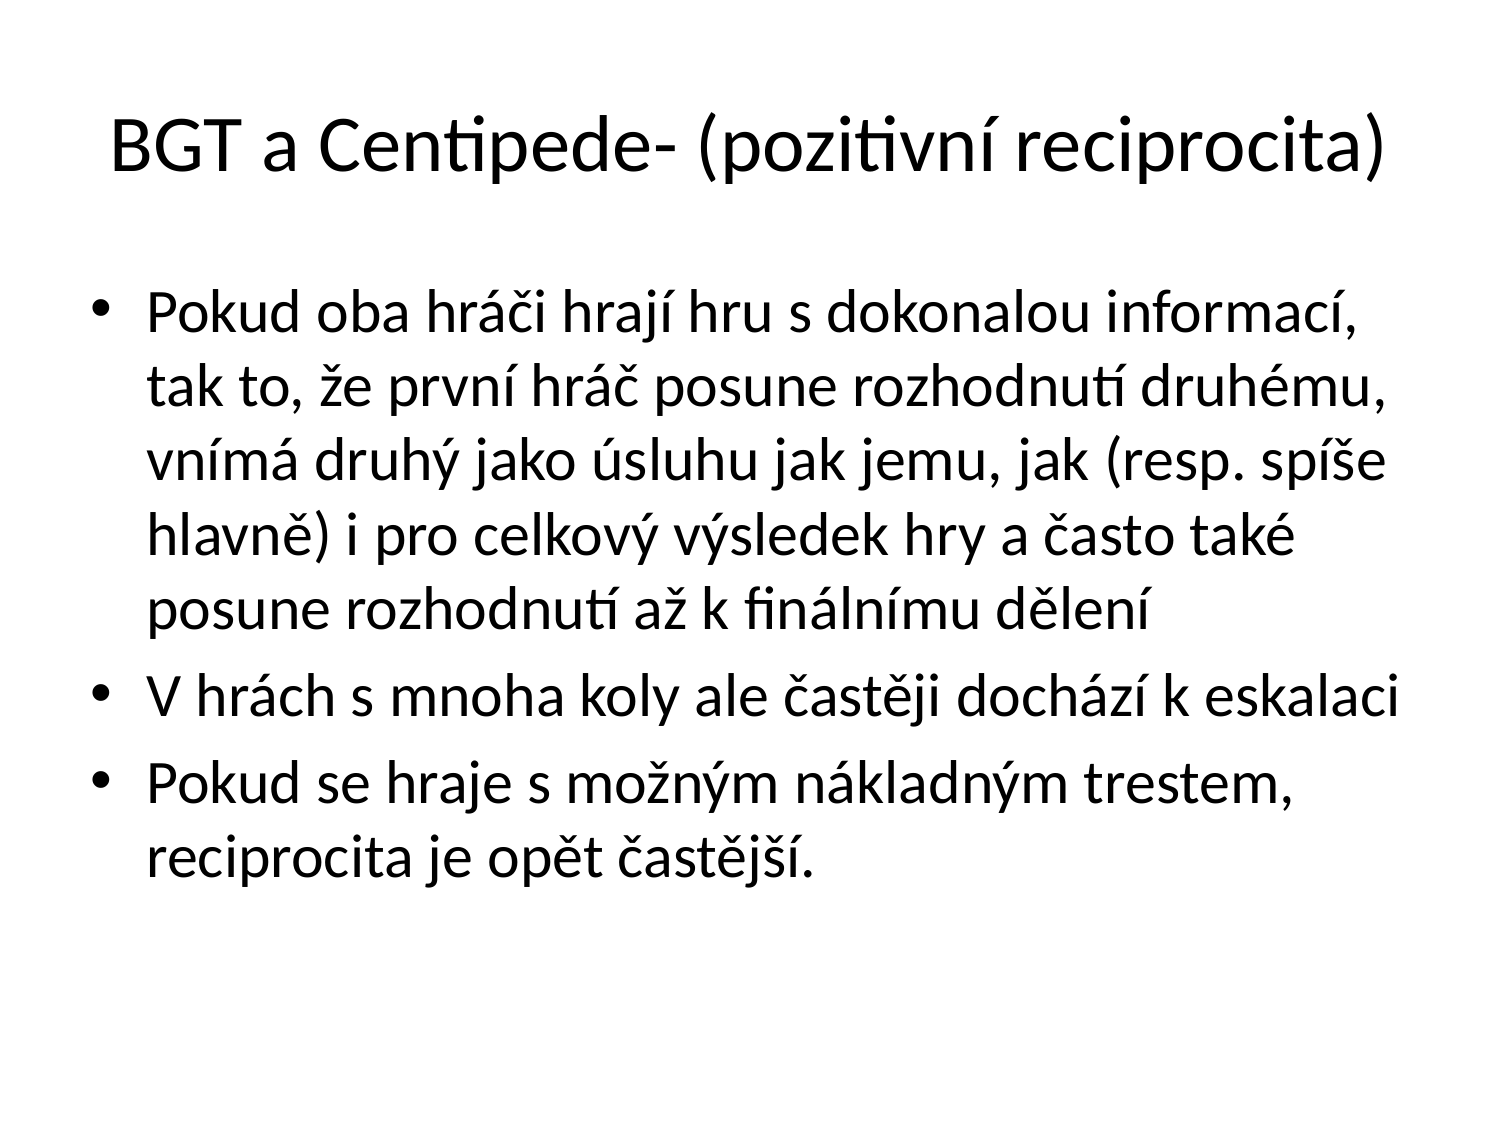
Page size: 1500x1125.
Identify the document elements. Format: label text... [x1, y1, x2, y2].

list Pokud oba hráči hrají hru s dokonalou informací, tak to, že první hráč posune rozhodnutí druhému, vnímá druhý jako úsluhu jak jemu, jak (resp. spíše hlavně) i pro celkový výsledek hry a často také posune rozhodnutí až k finálnímu dělení V hrách s mnoha koly ale častěji dochází k eskalaci Pokud se hraje s možným nákladným trestem, reciprocita je opět častější. [75, 262, 1425, 1005]
title BGT a Centipede- (pozitivní reciprocita) [75, 45, 1425, 233]
